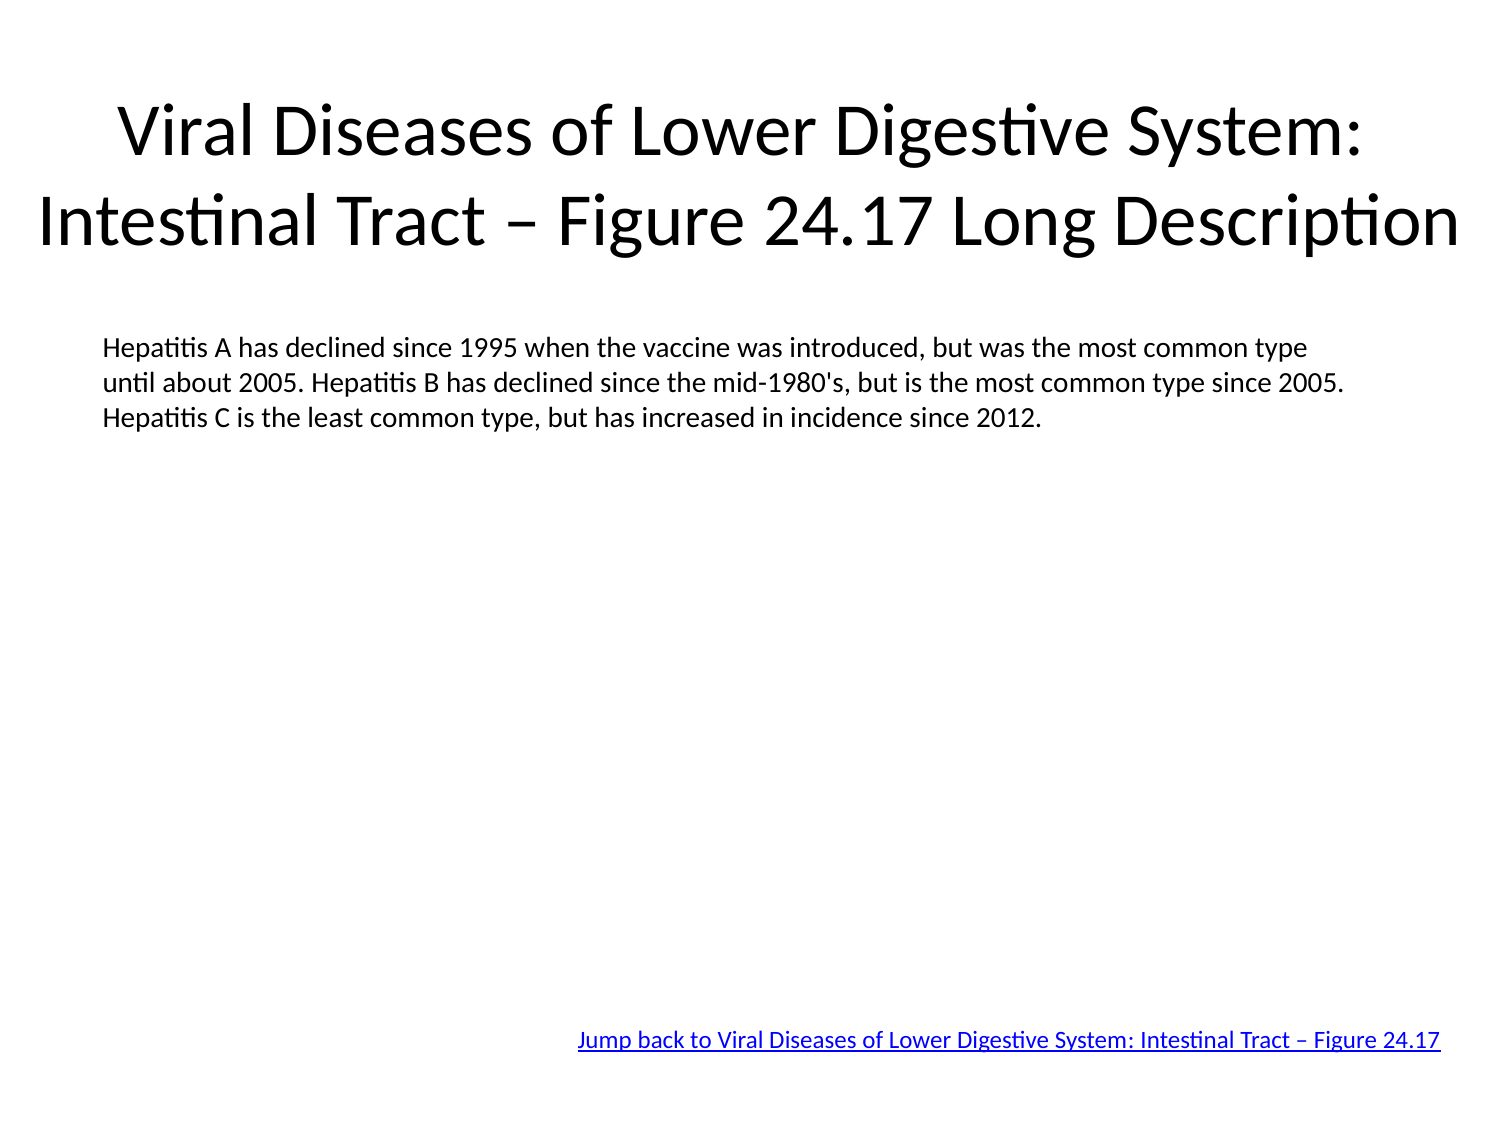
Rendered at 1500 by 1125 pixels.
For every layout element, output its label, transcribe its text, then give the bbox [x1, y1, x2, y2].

title Viral Diseases of Lower Digestive System: Intestinal Tract – Figure 24.17 Long Description [0, 88, 1500, 253]
list Jump back to Viral Diseases of Lower Digestive System: Intestinal Tract – Figure 24.17 [562, 1015, 1463, 1063]
list Hepatitis A has declined since 1995 when the vaccine was introduced, but was the most common type until about 2005. Hepatitis B has declined since the mid-1980's, but is the most common type since 2005. Hepatitis C is the least common type, but has increased in incidence since 2012. [87, 320, 1363, 438]
